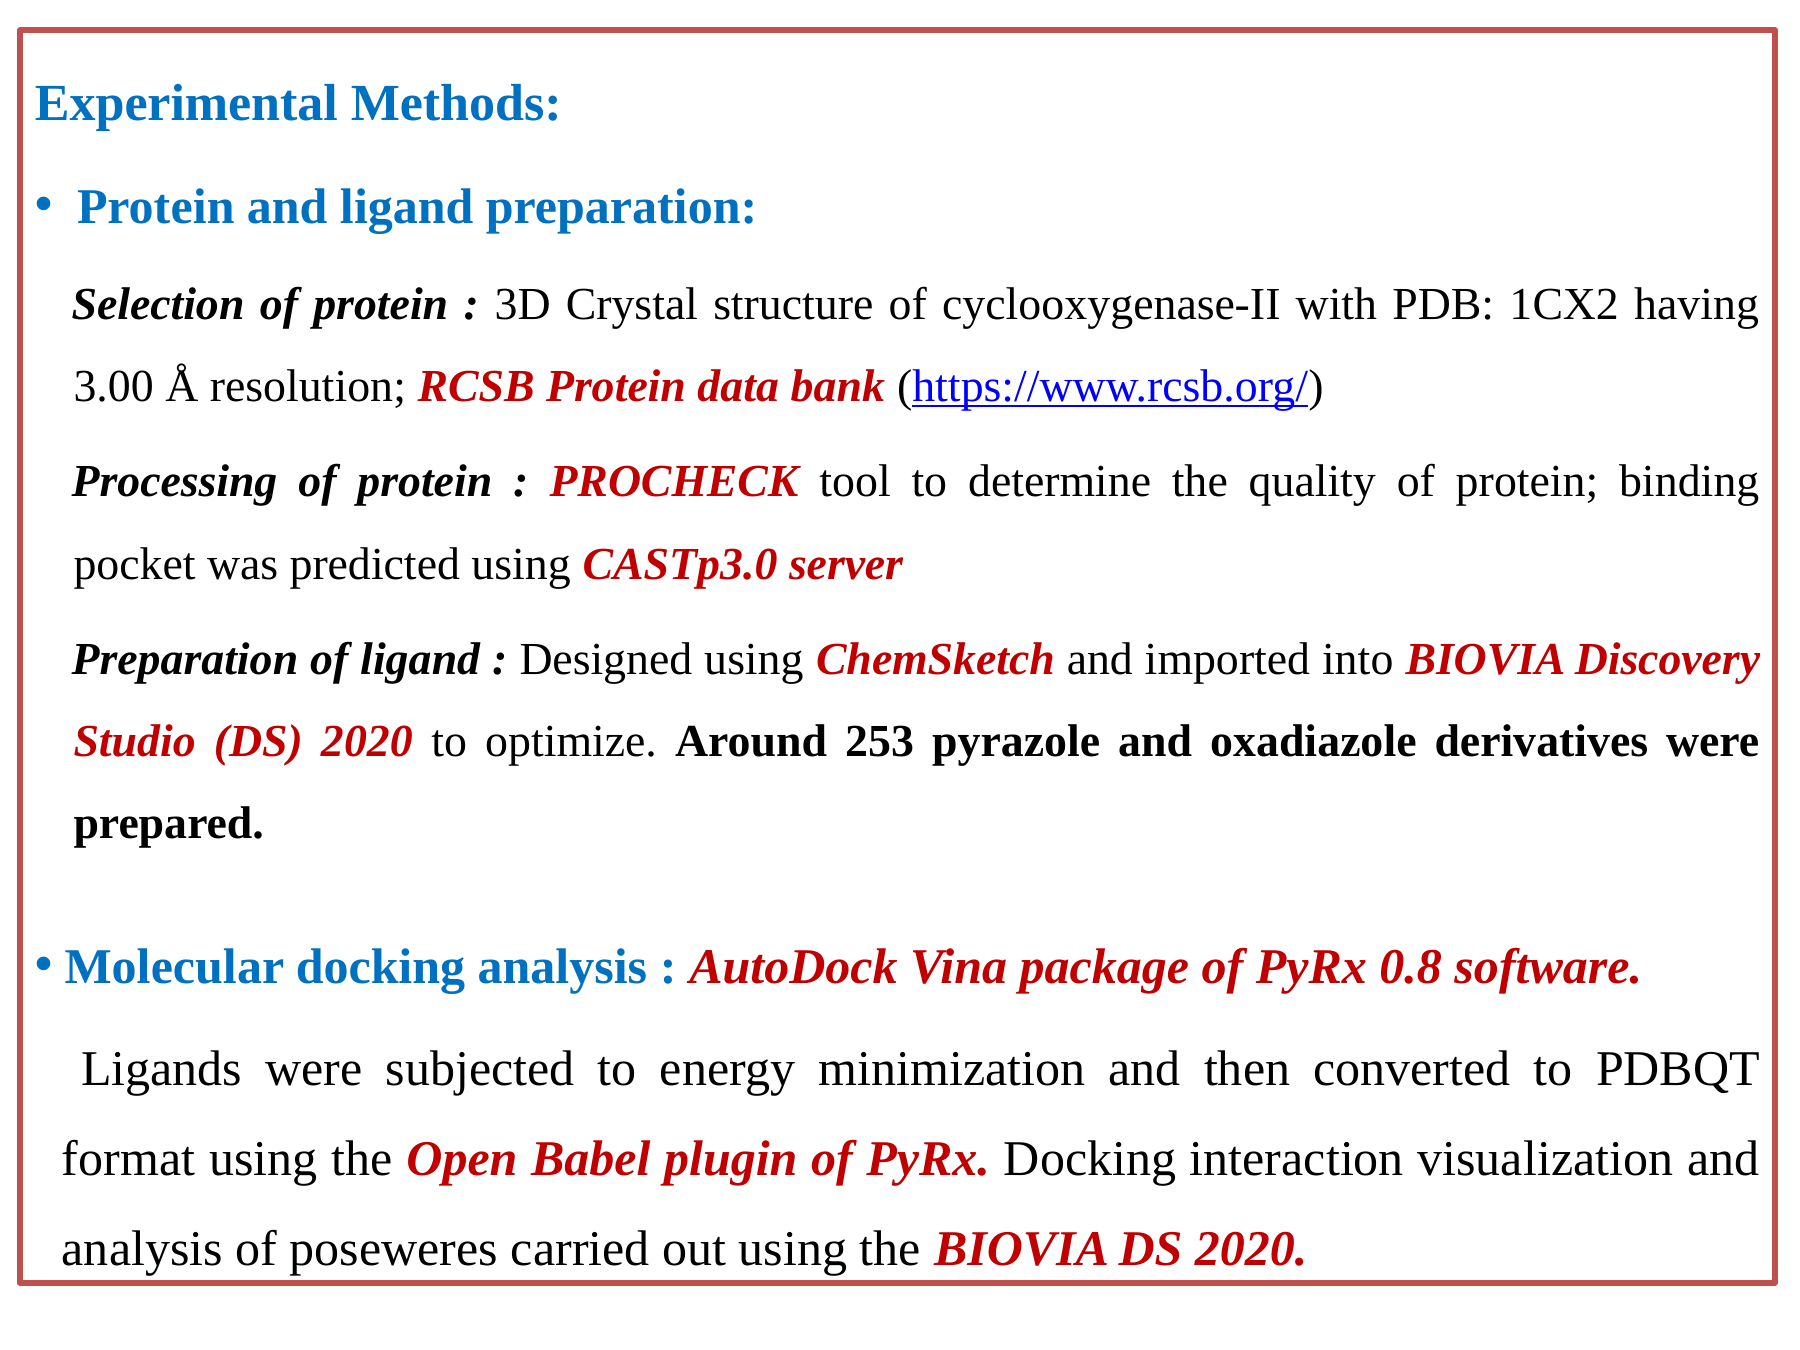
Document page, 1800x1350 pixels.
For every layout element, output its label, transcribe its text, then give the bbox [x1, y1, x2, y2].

text_box Experimental Methods: Protein and ligand preparation: Selection of protein : 3D Crystal structure of cyclooxygenase-II with PDB: 1CX2 having 3.00 Å resolution; RCSB Protein data bank (https://www.rcsb.org/) Processing of protein : PROCHECK tool to determine the quality of protein; binding pocket was predicted using CASTp3.0 server Preparation of ligand : Designed using ChemSketch and imported into BIOVIA Discovery Studio (DS) 2020 to optimize. Around 253 pyrazole and oxadiazole derivatives were prepared. Molecular docking analysis : AutoDock Vina package of PyRx 0.8 software. Ligands were subjected to energy minimization and then converted to PDBQT format using the Open Babel plugin of PyRx. Docking interaction visualization and analysis of poseweres carried out using the BIOVIA DS 2020. [18, 28, 1777, 1285]
